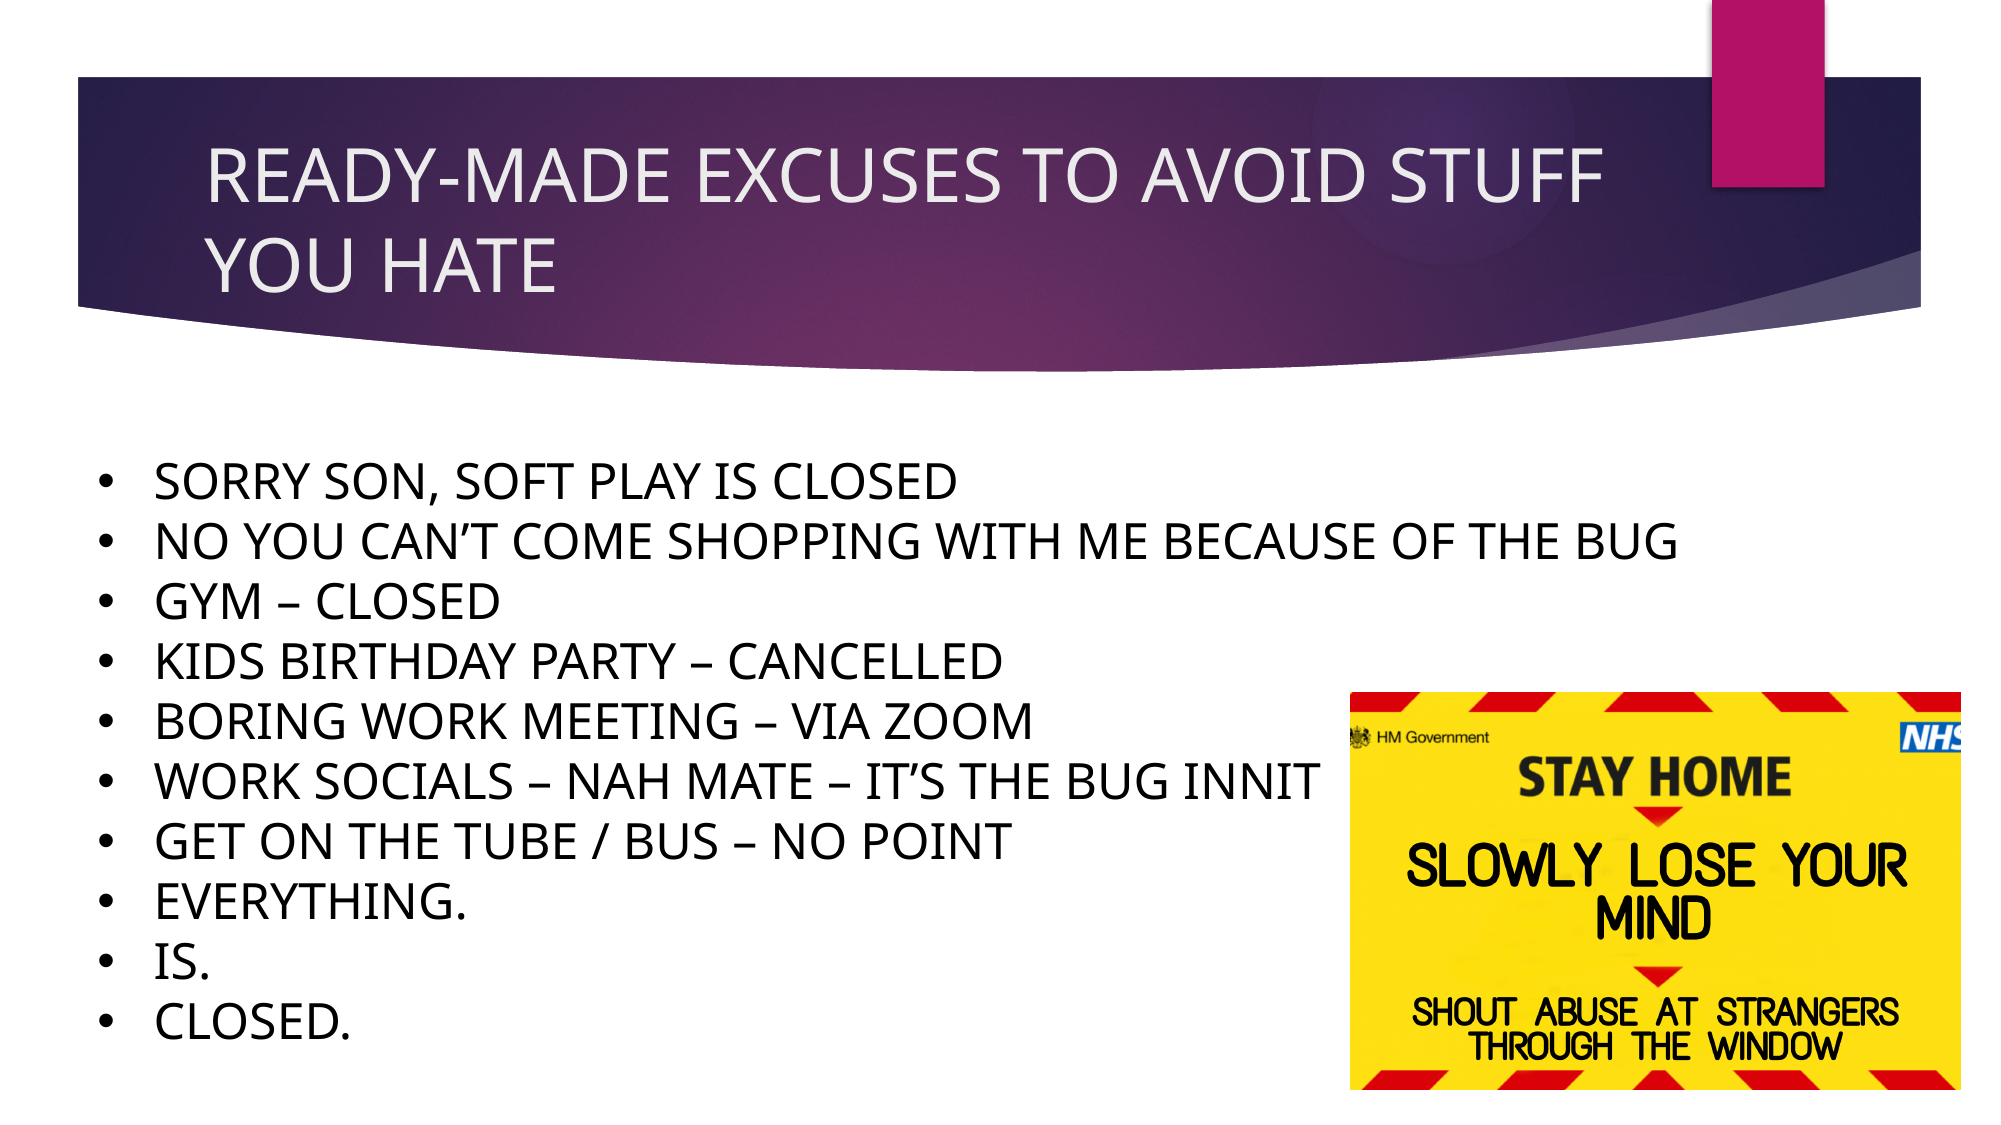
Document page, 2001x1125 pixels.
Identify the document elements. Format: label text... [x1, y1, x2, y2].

picture [1349, 692, 1961, 1091]
text_box SORRY SON, SOFT PLAY IS CLOSED NO YOU CAN’T COME SHOPPING WITH ME BECAUSE OF THE BUG GYM – CLOSED KIDS BIRTHDAY PARTY – CANCELLED BORING WORK MEETING – VIA ZOOM WORK SOCIALS – NAH MATE – IT’S THE BUG INNIT GET ON THE TUBE / BUS – NO POINT EVERYTHING. IS. CLOSED. [82, 352, 1918, 1118]
title READY-MADE EXCUSES TO AVOID STUFF YOU HATE [189, 159, 1627, 276]
